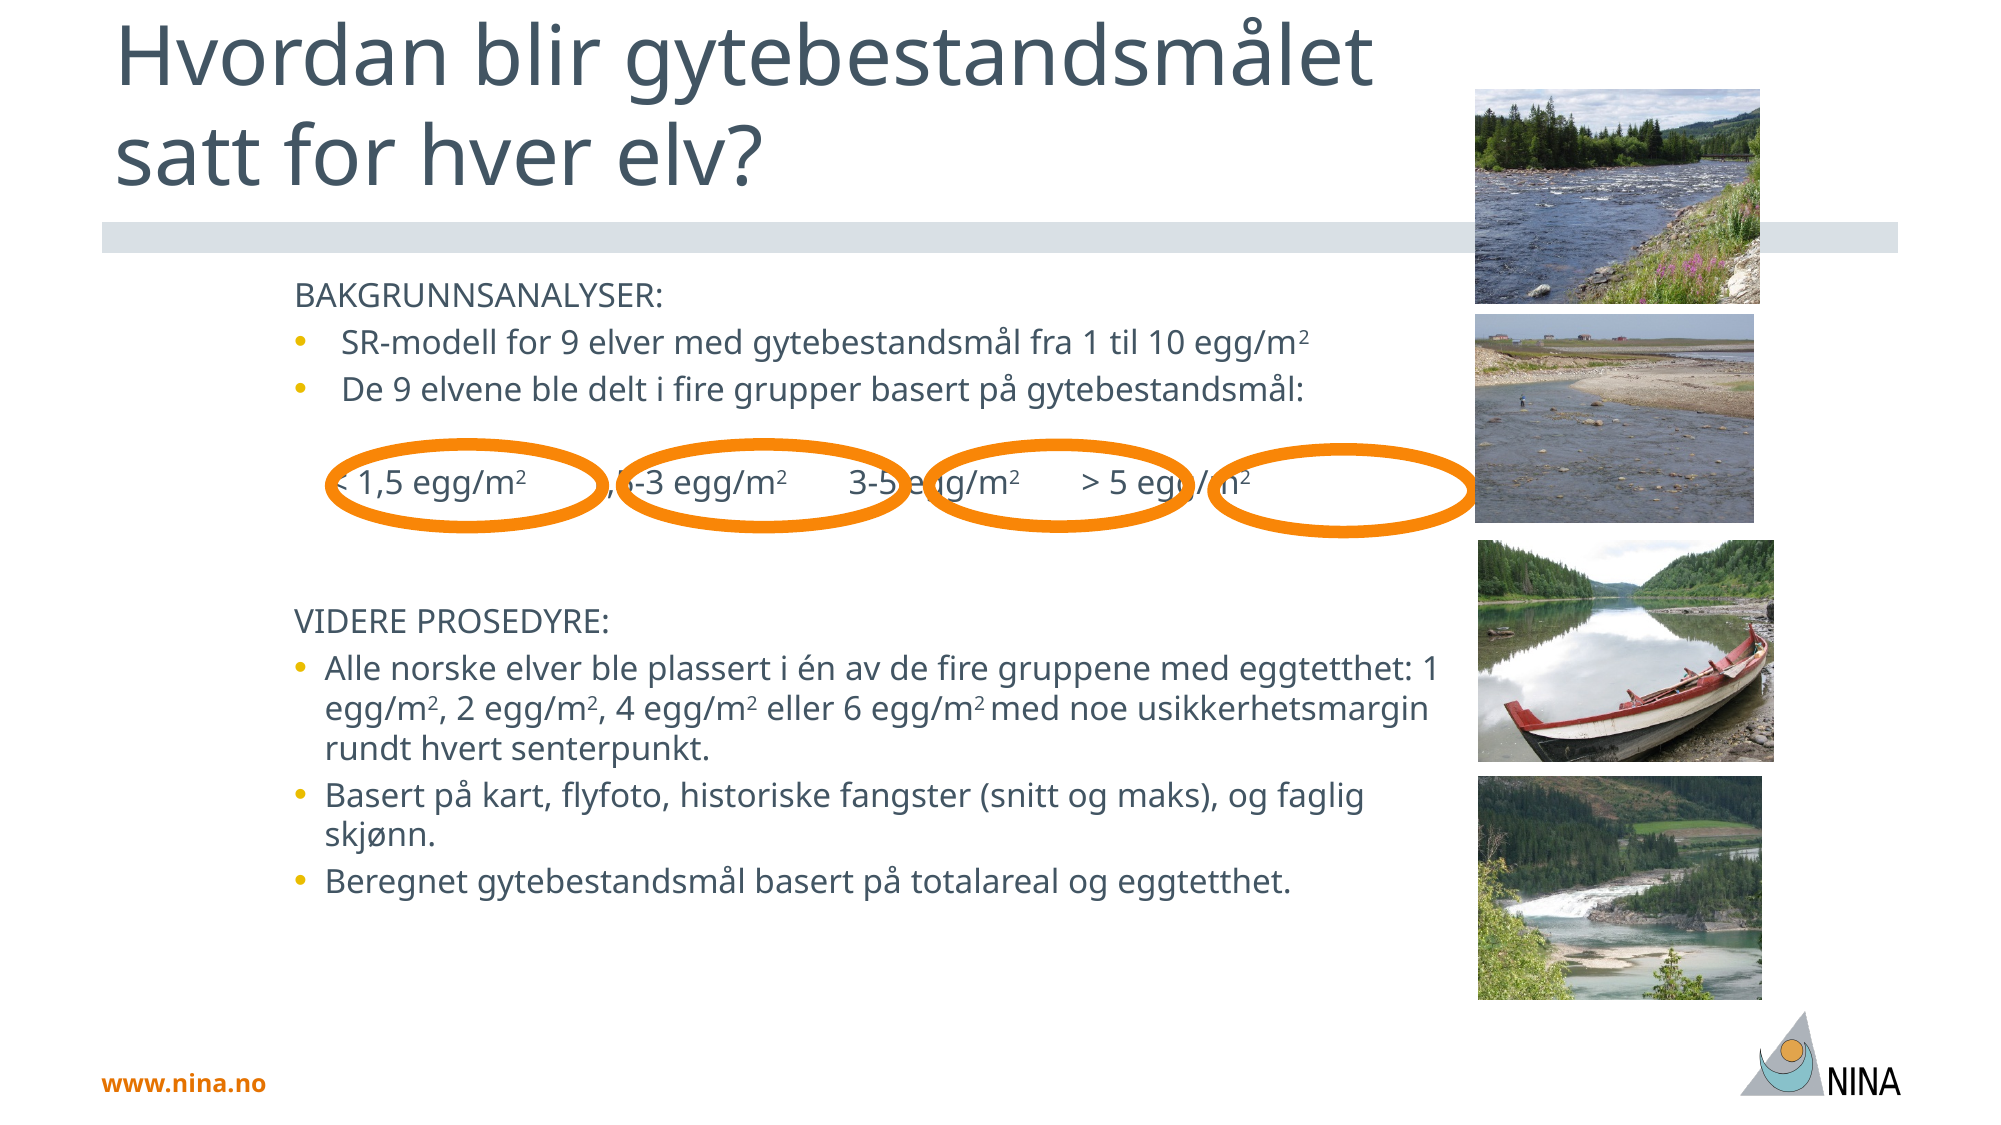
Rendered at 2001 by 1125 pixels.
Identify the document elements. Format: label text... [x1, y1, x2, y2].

text_box [926, 442, 1191, 529]
text_box [1211, 447, 1470, 535]
picture [1475, 89, 1761, 304]
picture [1478, 540, 1774, 762]
text_box BAKGRUNNSANALYSER: SR-modell for 9 elver med gytebestandsmål fra 1 til 10 egg/m2 De 9 elvene ble delt i fire grupper basert på gytebestandsmål: < 1,5 egg/m2 1,5-3 egg/m2 3-5 egg/m2 > 5 egg/m2 VIDERE PROSEDYRE: Alle norske elver ble plassert i én av de fire gruppene med eggtetthet: 1 egg/m2, 2 egg/m2, 4 egg/m2 eller 6 egg/m2 med noe usikkerhetsmargin rundt hvert senterpunkt. Basert på kart, flyfoto, historiske fangster (snitt og maks), og faglig skjønn. Beregnet gytebestandsmål basert på totalareal og eggtetthet. [279, 267, 1485, 1000]
title Hvordan blir gytebestandsmålet satt for hver elv? [99, 38, 1900, 210]
picture [1736, 1011, 1903, 1099]
picture [1475, 314, 1754, 523]
picture [1478, 776, 1762, 1000]
text_box [329, 442, 605, 530]
text_box [619, 442, 908, 530]
